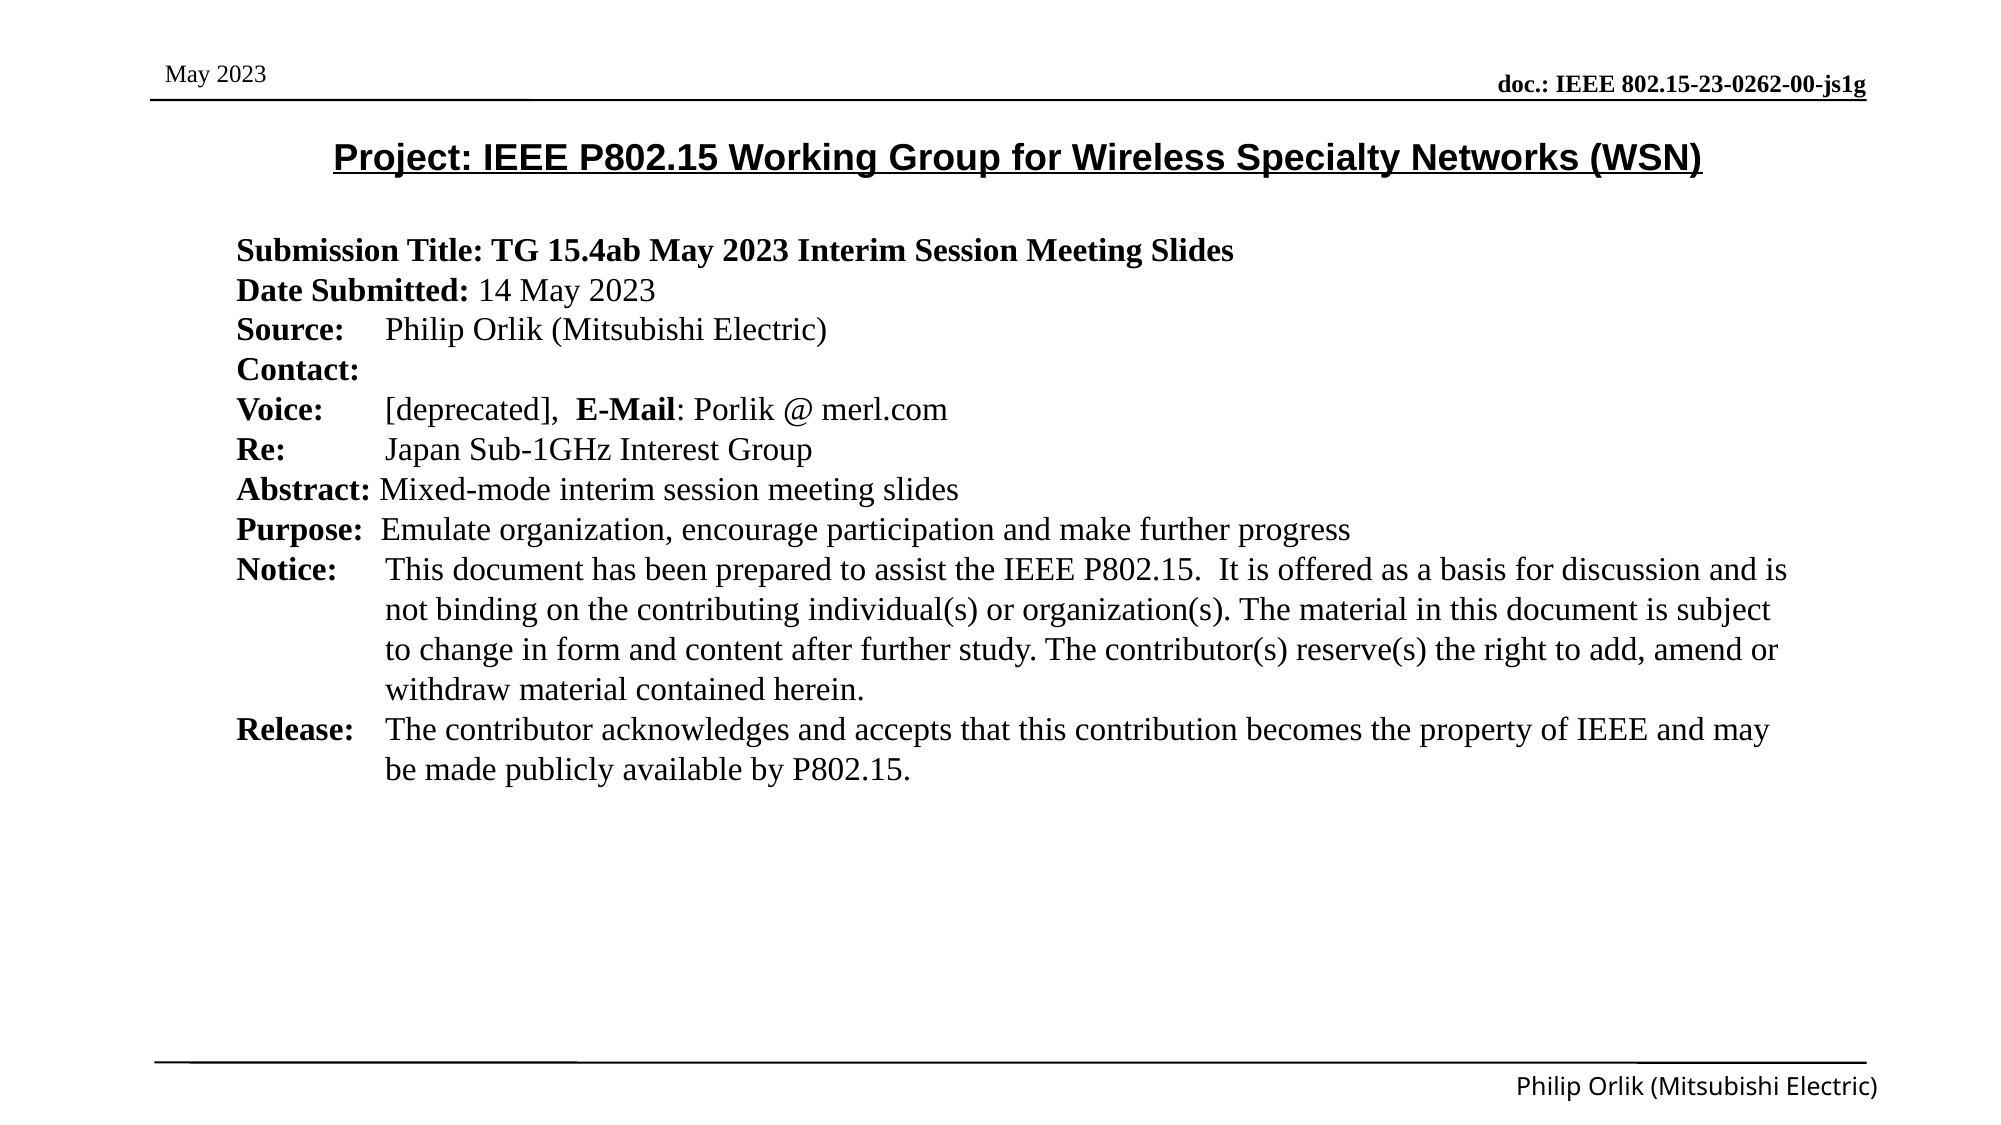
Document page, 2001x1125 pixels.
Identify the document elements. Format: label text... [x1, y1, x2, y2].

text_box Project: IEEE P802.15 Working Group for Wireless Specialty Networks (WSN) Submission Title: TG 15.4ab May 2023 Interim Session Meeting Slides Date Submitted: 14 May 2023 Source: Philip Orlik (Mitsubishi Electric) Contact: Voice: [deprecated], E-Mail: Porlik @ merl.com Re: Japan Sub-1GHz Interest Group Abstract: Mixed-mode interim session meeting slides Purpose: Emulate organization, encourage participation and make further progress Notice: This document has been prepared to assist the IEEE P802.15. It is offered as a basis for discussion and is not binding on the contributing individual(s) or organization(s). The material in this document is subject to change in form and content after further study. The contributor(s) reserve(s) the right to add, amend or withdraw material contained herein. Release: The contributor acknowledges and accepts that this contribution becomes the property of IEEE and may be made publicly available by P802.15. [220, 125, 1816, 795]
